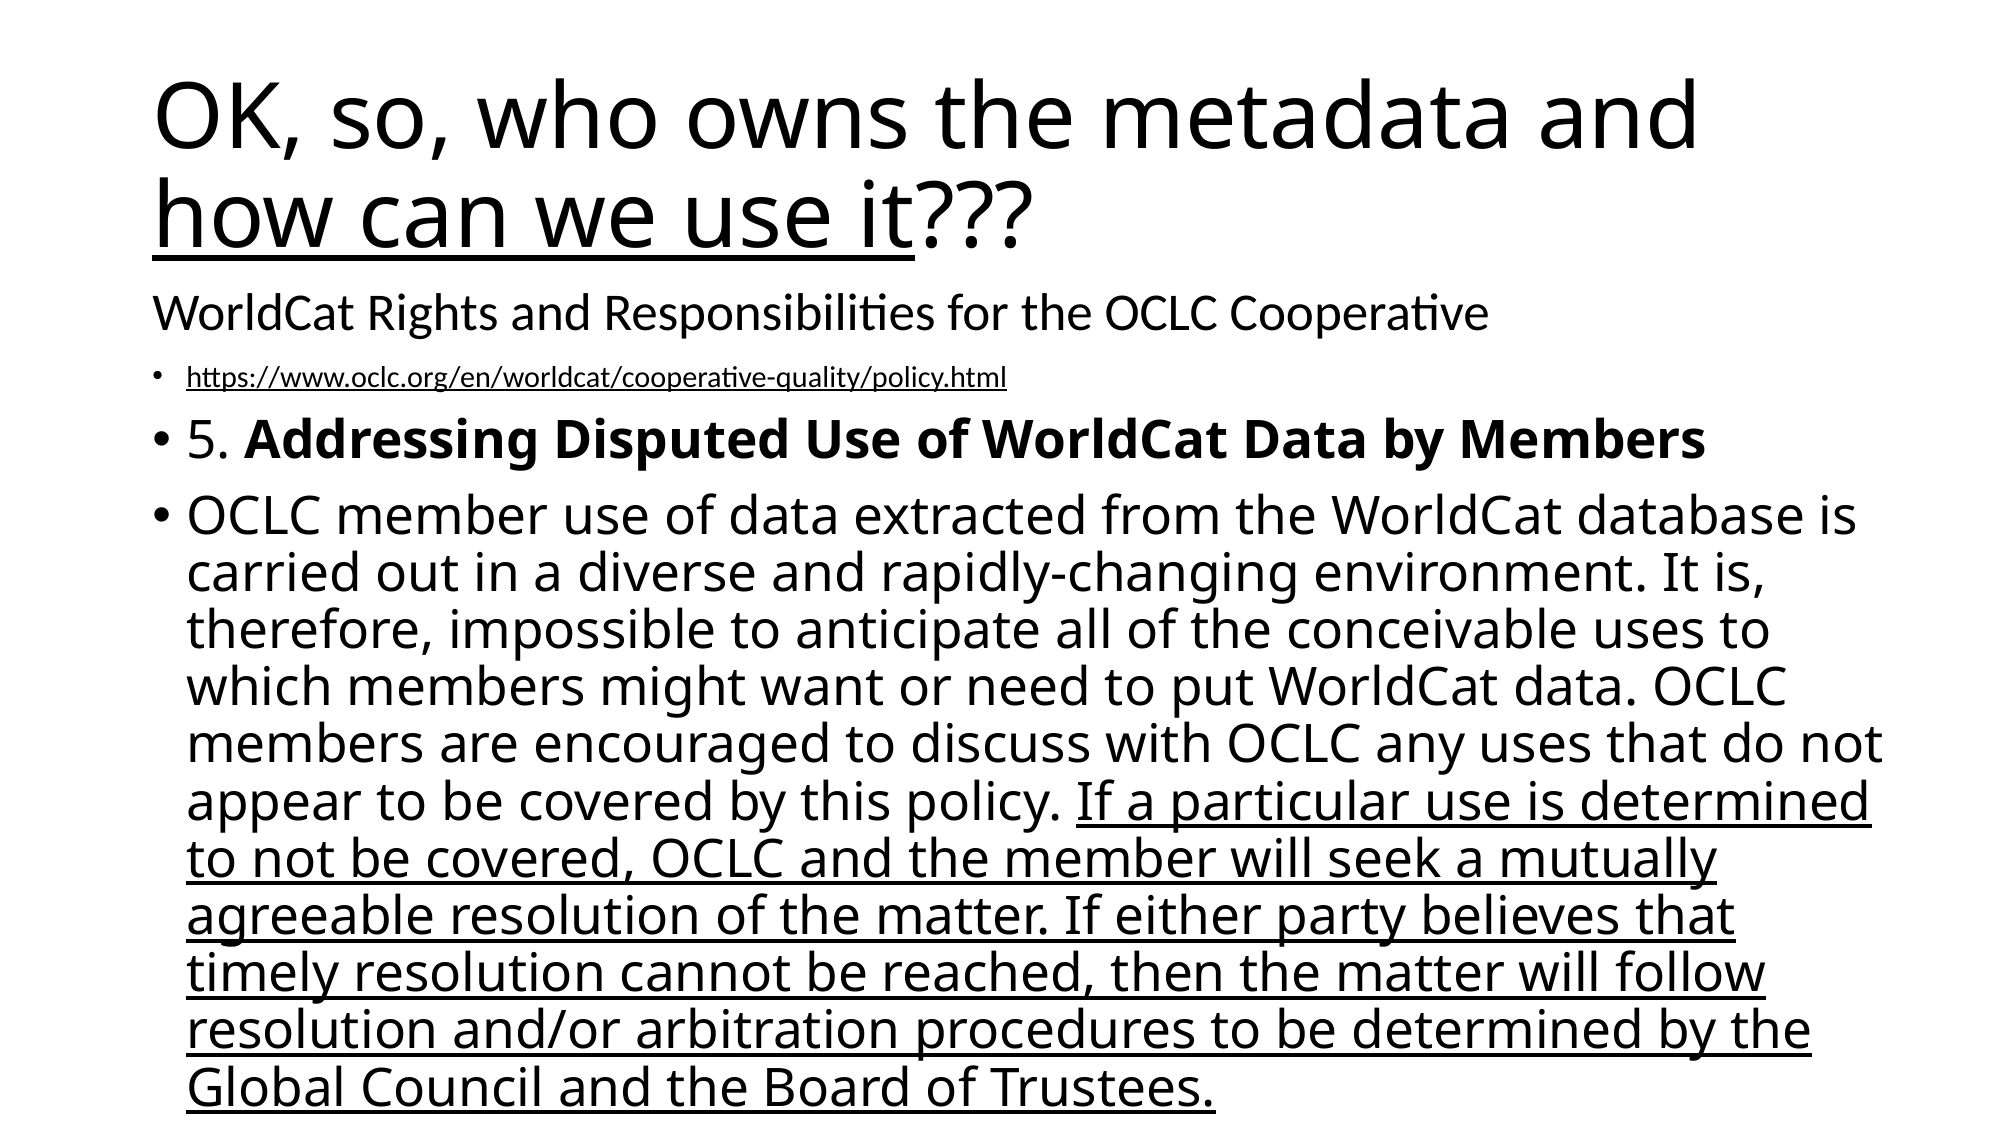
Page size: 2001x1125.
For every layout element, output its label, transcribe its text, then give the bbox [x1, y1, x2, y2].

title OK, so, who owns the metadata and how can we use it??? [137, 59, 1863, 277]
list WorldCat Rights and Responsibilities for the OCLC Cooperative https://www.oclc.org/en/worldcat/cooperative-quality/policy.html 5. Addressing Disputed Use of WorldCat Data by Members OCLC member use of data extracted from the WorldCat database is carried out in a diverse and rapidly-changing environment. It is, therefore, impossible to anticipate all of the conceivable uses to which members might want or need to put WorldCat data. OCLC members are encouraged to discuss with OCLC any uses that do not appear to be covered by this policy. If a particular use is determined to not be covered, OCLC and the member will seek a mutually agreeable resolution of the matter. If either party believes that timely resolution cannot be reached, then the matter will follow resolution and/or arbitration procedures to be determined by the Global Council and the Board of Trustees. [137, 277, 1905, 1125]
